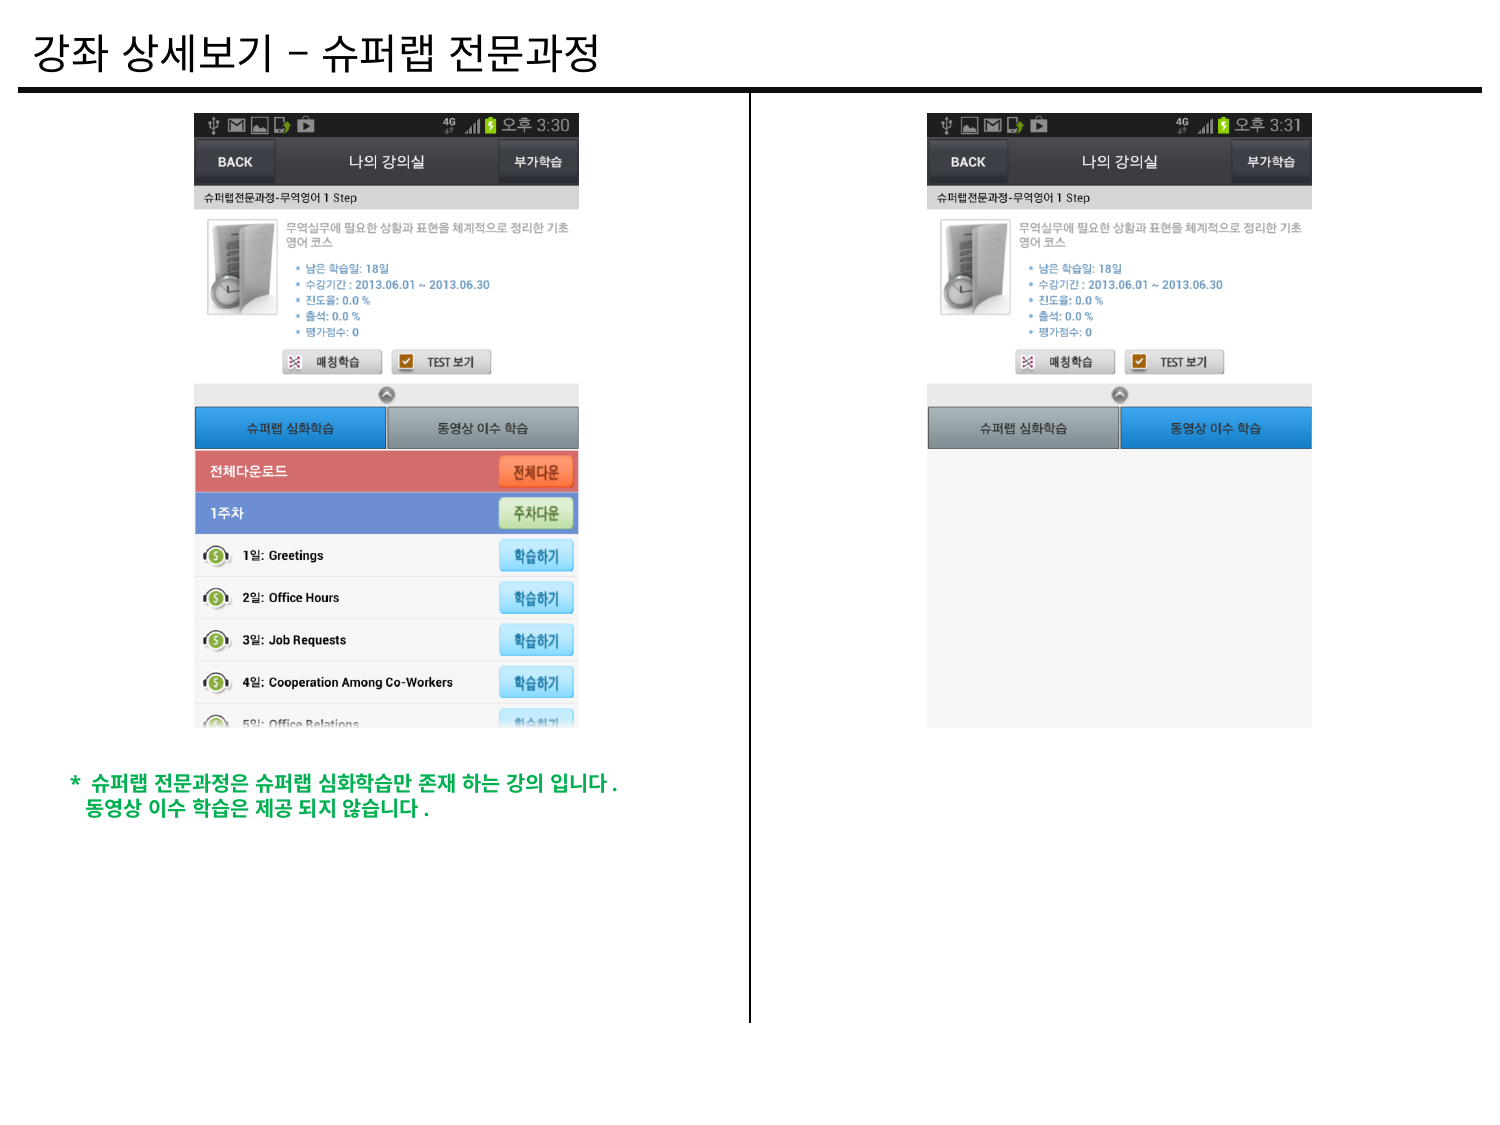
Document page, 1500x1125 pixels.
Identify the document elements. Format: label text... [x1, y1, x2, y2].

picture [194, 113, 579, 729]
title 강좌 상세보기 – 슈퍼랩 전문과정 [17, 30, 1483, 76]
text_box * 슈퍼랩 전문과정은 슈퍼랩 심화학습만 존재 하는 강의 입니다. 동영상 이수 학습은 제공 되지 않습니다. [17, 763, 750, 828]
picture [926, 113, 1312, 729]
